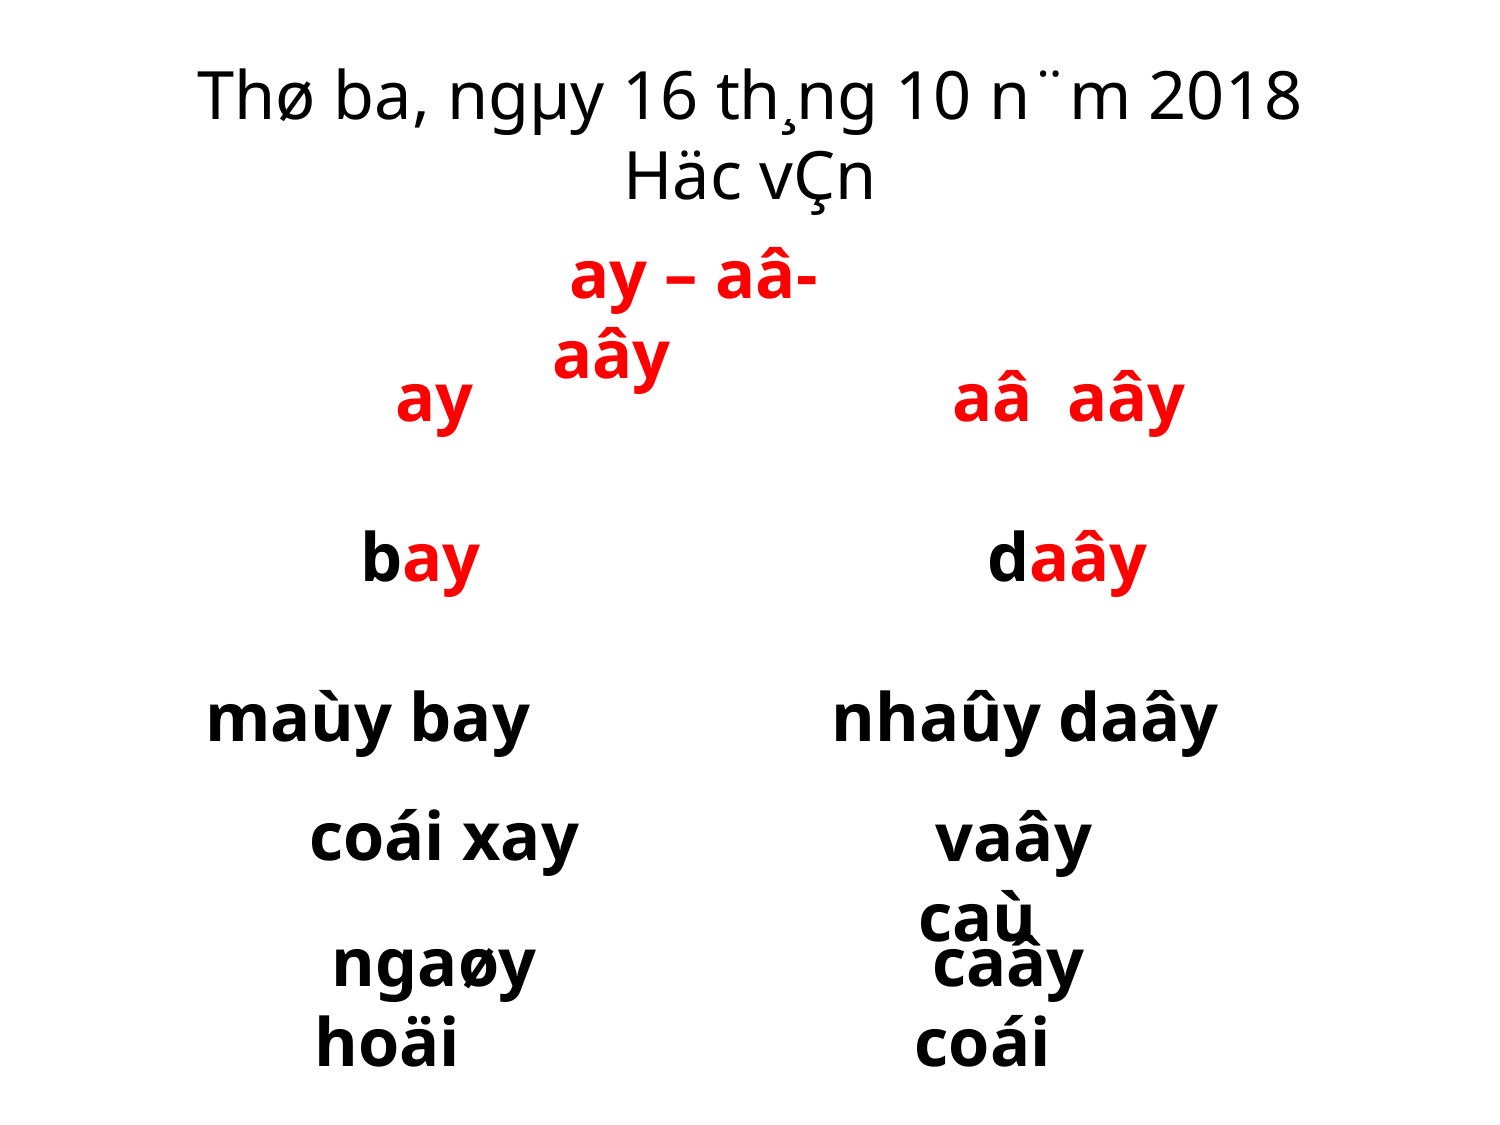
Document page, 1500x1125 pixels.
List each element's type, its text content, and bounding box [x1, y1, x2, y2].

text_box Thø ba, ngµy 16 th¸ng 10 n¨m 2018 Häc vÇn [74, 45, 1425, 233]
text_box coái xay [277, 786, 594, 882]
text_box ay – aâ-aây [537, 224, 938, 400]
text_box aâ aây daây nhaûy daây [816, 267, 1234, 762]
text_box ay bay maùy bay [190, 267, 546, 762]
text_box caây coái [900, 912, 1234, 1087]
text_box vaây caù [903, 787, 1238, 963]
text_box ngaøy hoäi [299, 912, 702, 1088]
